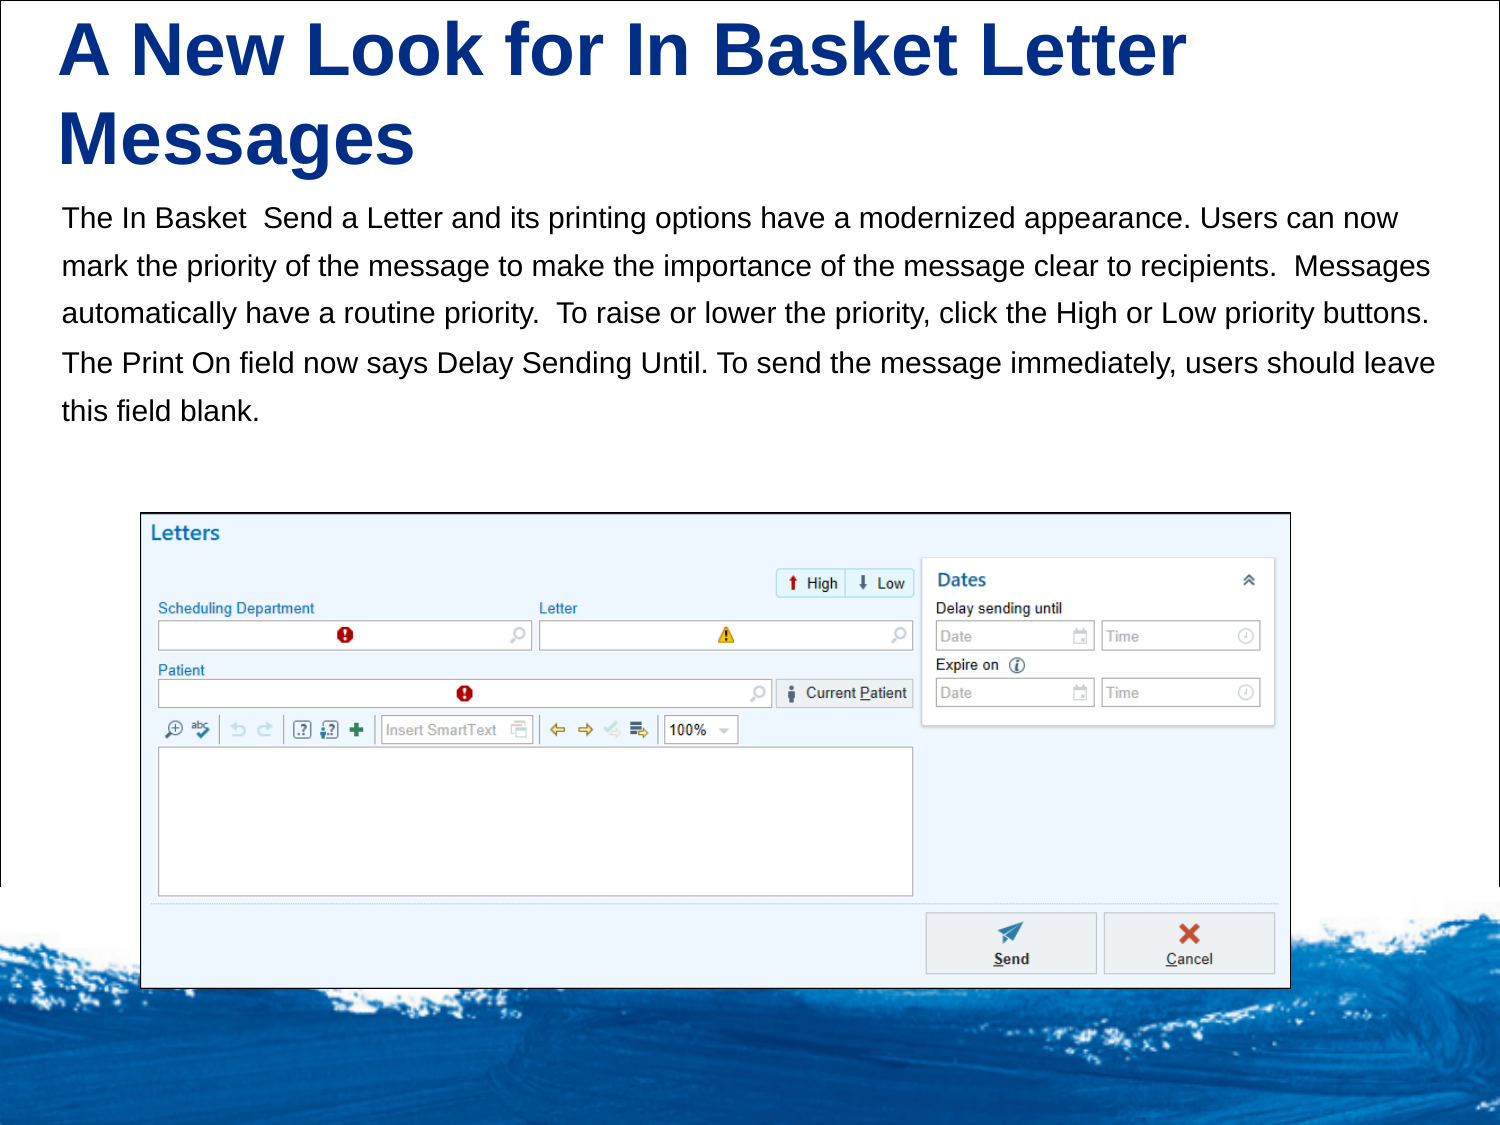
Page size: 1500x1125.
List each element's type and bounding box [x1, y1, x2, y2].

text_box [0, 0, 1500, 1125]
picture [140, 512, 1291, 989]
